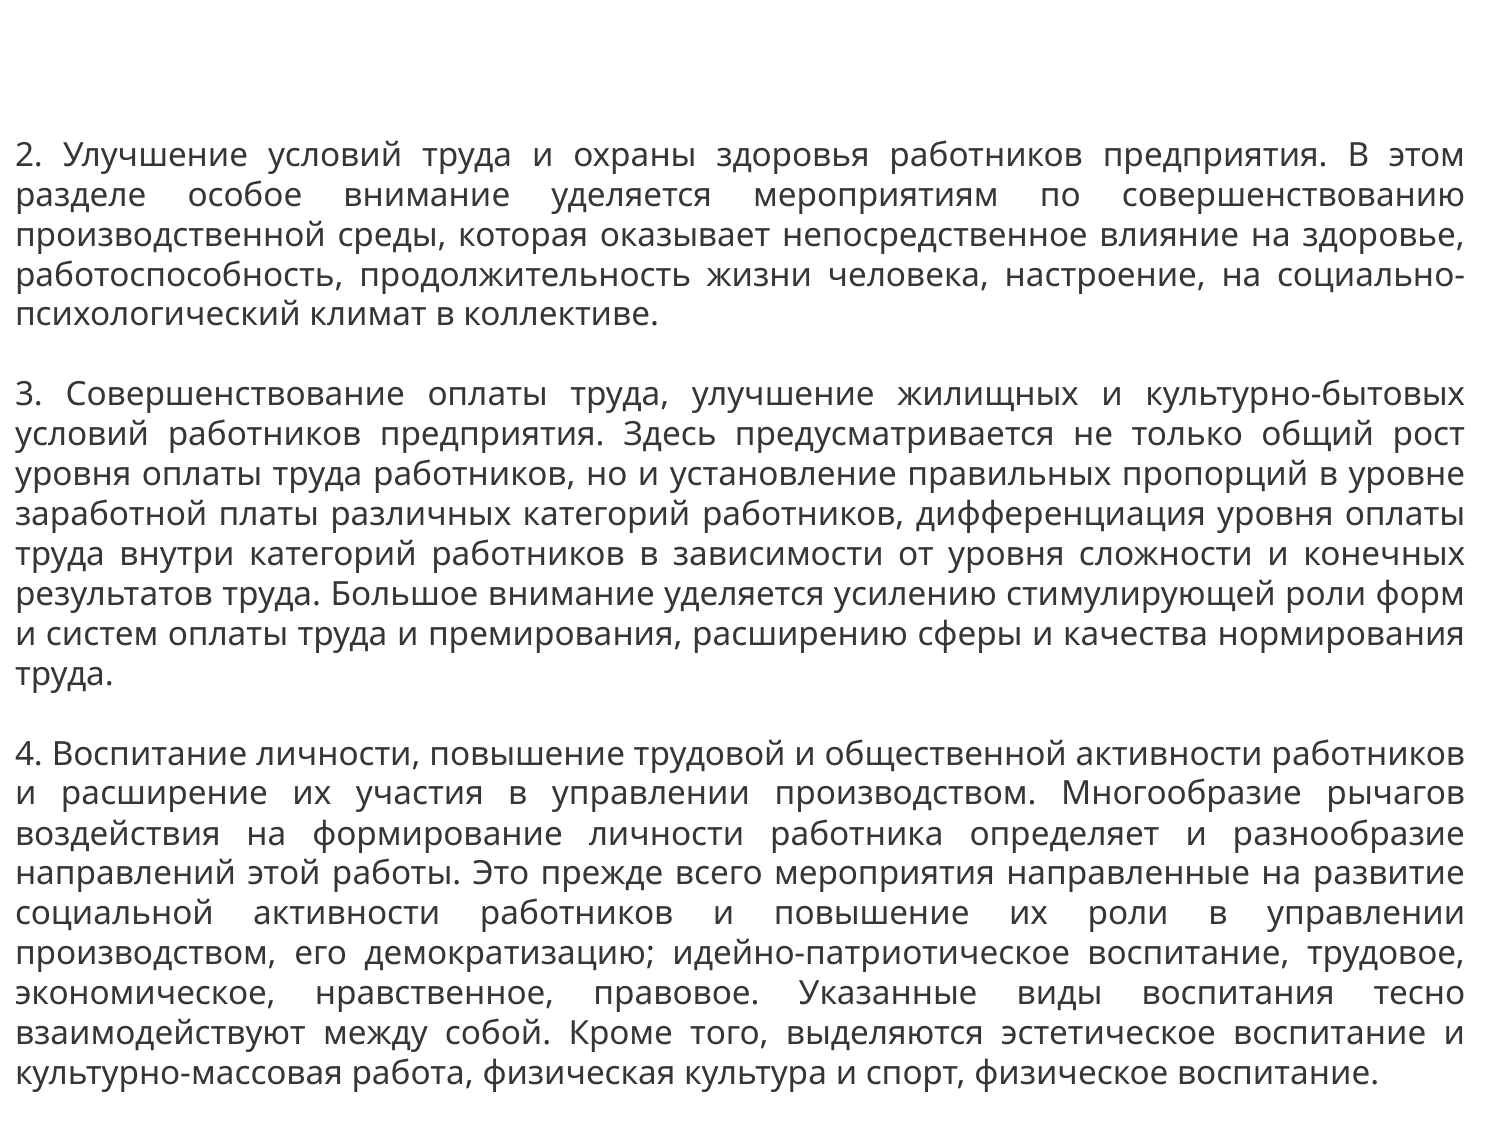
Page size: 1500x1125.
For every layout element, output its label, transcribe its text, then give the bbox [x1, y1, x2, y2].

text_box 2. Улучшение условий труда и охраны здоровья работников предприятия. В этом разделе особое внимание уделяется мероприятиям по совершенствованию производственной среды, которая оказывает непосредственное влияние на здоровье, работоспособность, продолжительность жизни человека, настроение, на социально-психологический климат в коллективе. 3. Совершенствование оплаты труда, улучшение жилищных и культурно-бытовых условий работников предприятия. Здесь предусматривается не только общий рост уровня оплаты труда работников, но и установление правильных пропорций в уровне заработной платы различных категорий работников, дифференциация уровня оплаты труда внутри категорий работников в зависимости от уровня сложности и конечных результатов труда. Большое внимание уделяется усилению стимулирующей роли форм и систем оплаты труда и премирования, расширению сферы и качества нормирования труда. 4. Воспитание личности, повышение трудовой и общественной активности работников и расширение их участия в управлении производством. Многообразие рычагов воздействия на формирование личности работника определяет и разнообразие направлений этой работы. Это прежде всего мероприятия направленные на развитие социальной активности работников и повышение их роли в управлении производством, его демократизацию; идейно-патриотическое воспитание, трудовое, экономическое, нравственное, правовое. Указанные виды воспитания тесно взаимодействуют между собой. Кроме того, выделяются эстетическое воспитание и культурно-массовая работа, физическая культура и спорт, физическое воспитание. [0, 125, 1483, 1070]
